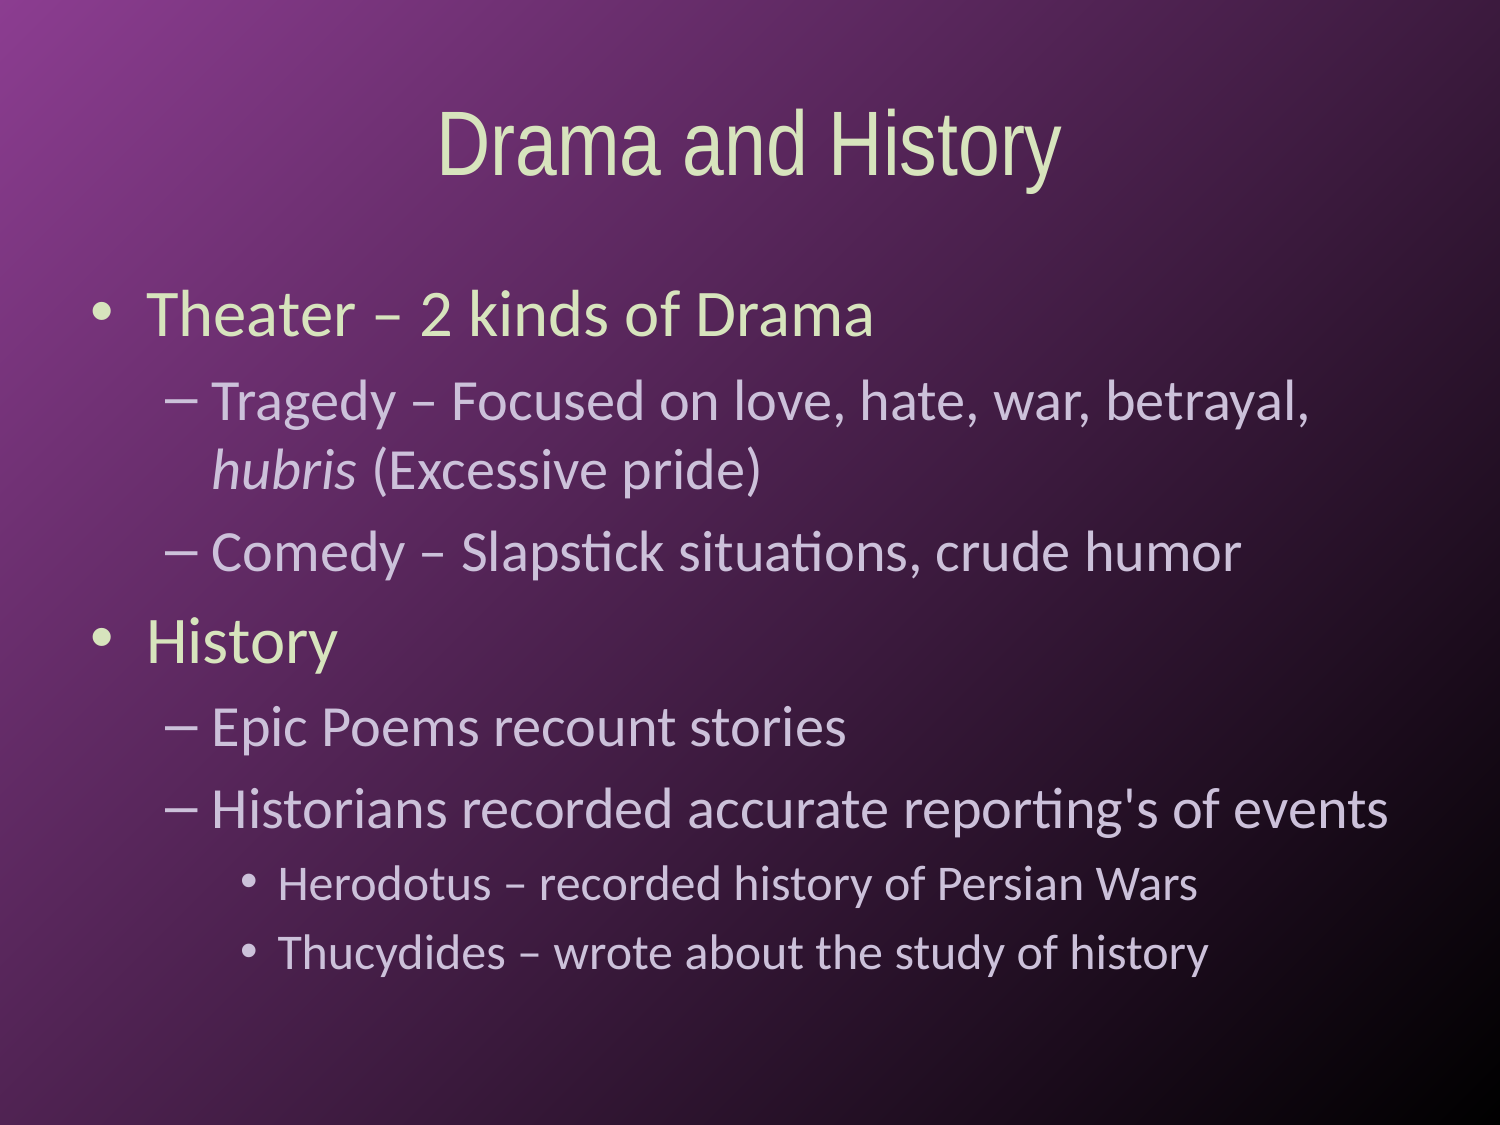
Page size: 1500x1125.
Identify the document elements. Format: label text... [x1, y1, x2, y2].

title Drama and History [75, 45, 1425, 233]
list Theater – 2 kinds of Drama Tragedy – Focused on love, hate, war, betrayal, hubris (Excessive pride) Comedy – Slapstick situations, crude humor History Epic Poems recount stories Historians recorded accurate reporting's of events Herodotus – recorded history of Persian Wars Thucydides – wrote about the study of history [75, 262, 1425, 1005]
